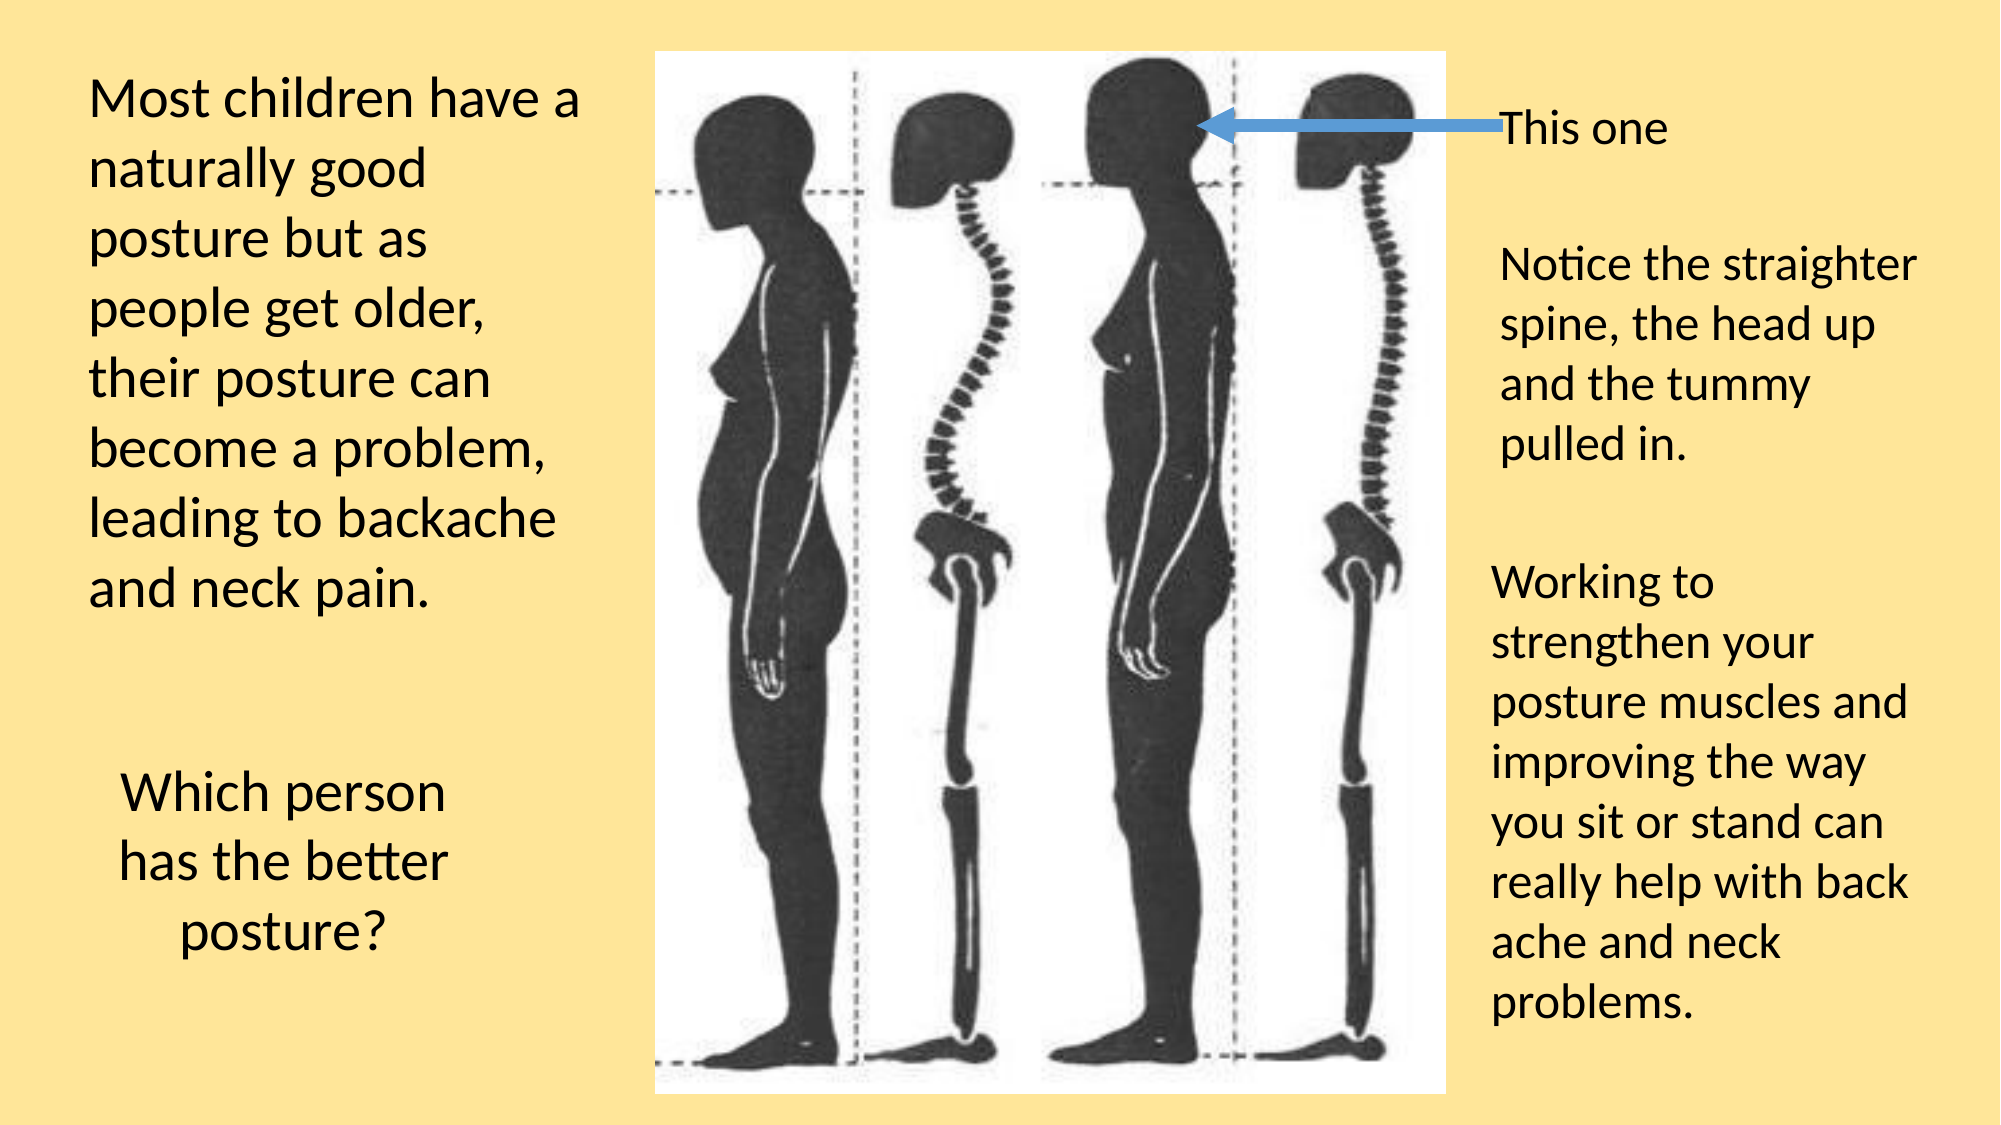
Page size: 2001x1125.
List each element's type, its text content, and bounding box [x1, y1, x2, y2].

text_box Working to strengthen your posture muscles and improving the way you sit or stand can really help with back ache and neck problems. [1476, 541, 1946, 1037]
text_box Most children have a naturally good posture but as people get older, their posture can become a problem, leading to backache and neck pain. [73, 51, 614, 627]
text_box Which person has the better posture? [73, 745, 494, 970]
picture [655, 51, 1446, 1094]
text_box Notice the straighter spine, the head up and the tummy pulled in. [1484, 223, 1954, 479]
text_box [1196, 87, 1694, 164]
